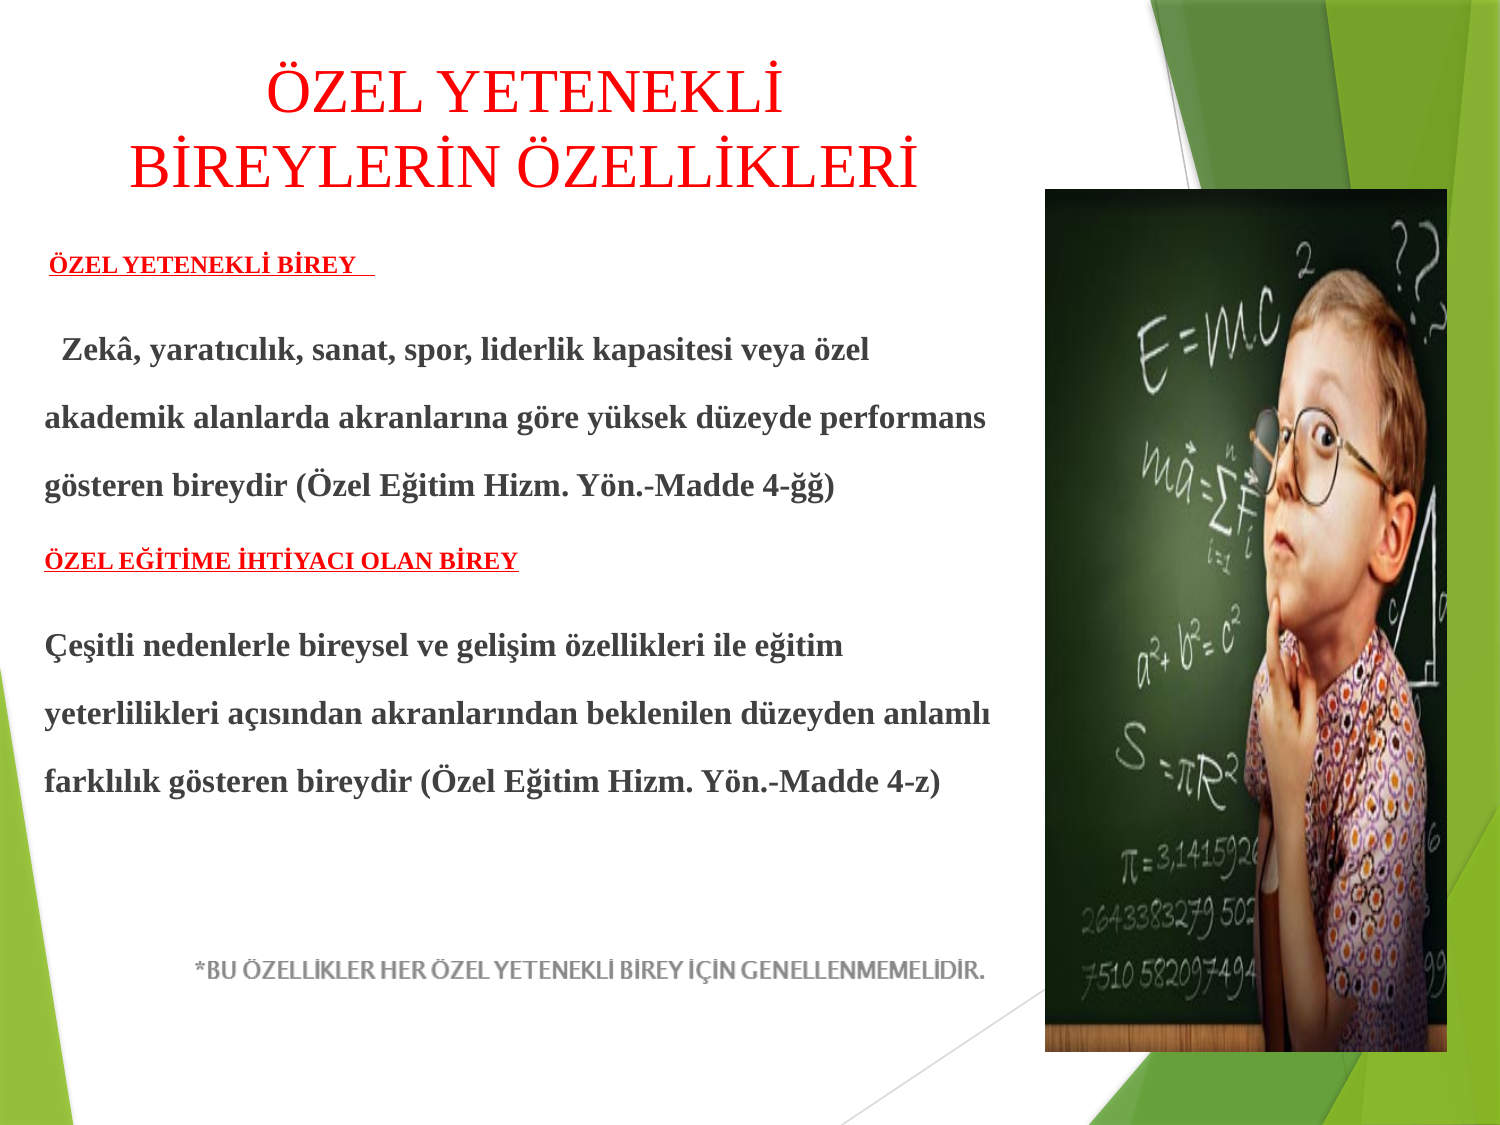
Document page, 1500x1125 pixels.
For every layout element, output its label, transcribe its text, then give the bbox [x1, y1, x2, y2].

text_box ÖZEL YETENEKLİ BİREYLERİN ÖZELLİKLERİ [64, 20, 987, 208]
picture [180, 950, 999, 1001]
picture [1044, 189, 1448, 1052]
list ÖZEL YETENEKLİ BİREY Zekâ, yaratıcılık, sanat, spor, liderlik kapasitesi veya özel akademik alanlarda akranlarına göre yüksek düzeyde performans gösteren bireydir (Özel Eğitim Hizm. Yön.-Madde 4-ğğ) ÖZEL EĞİTİME İHTİYACI OLAN BİREY Çeşitli nedenlerle bireysel ve gelişim özellikleri ile eğitim yeterlilikleri açısından akranlarından beklenilen düzeyden anlamlı farklılık gösteren bireydir (Özel Eğitim Hizm. Yön.-Madde 4-z) [29, 219, 1022, 941]
